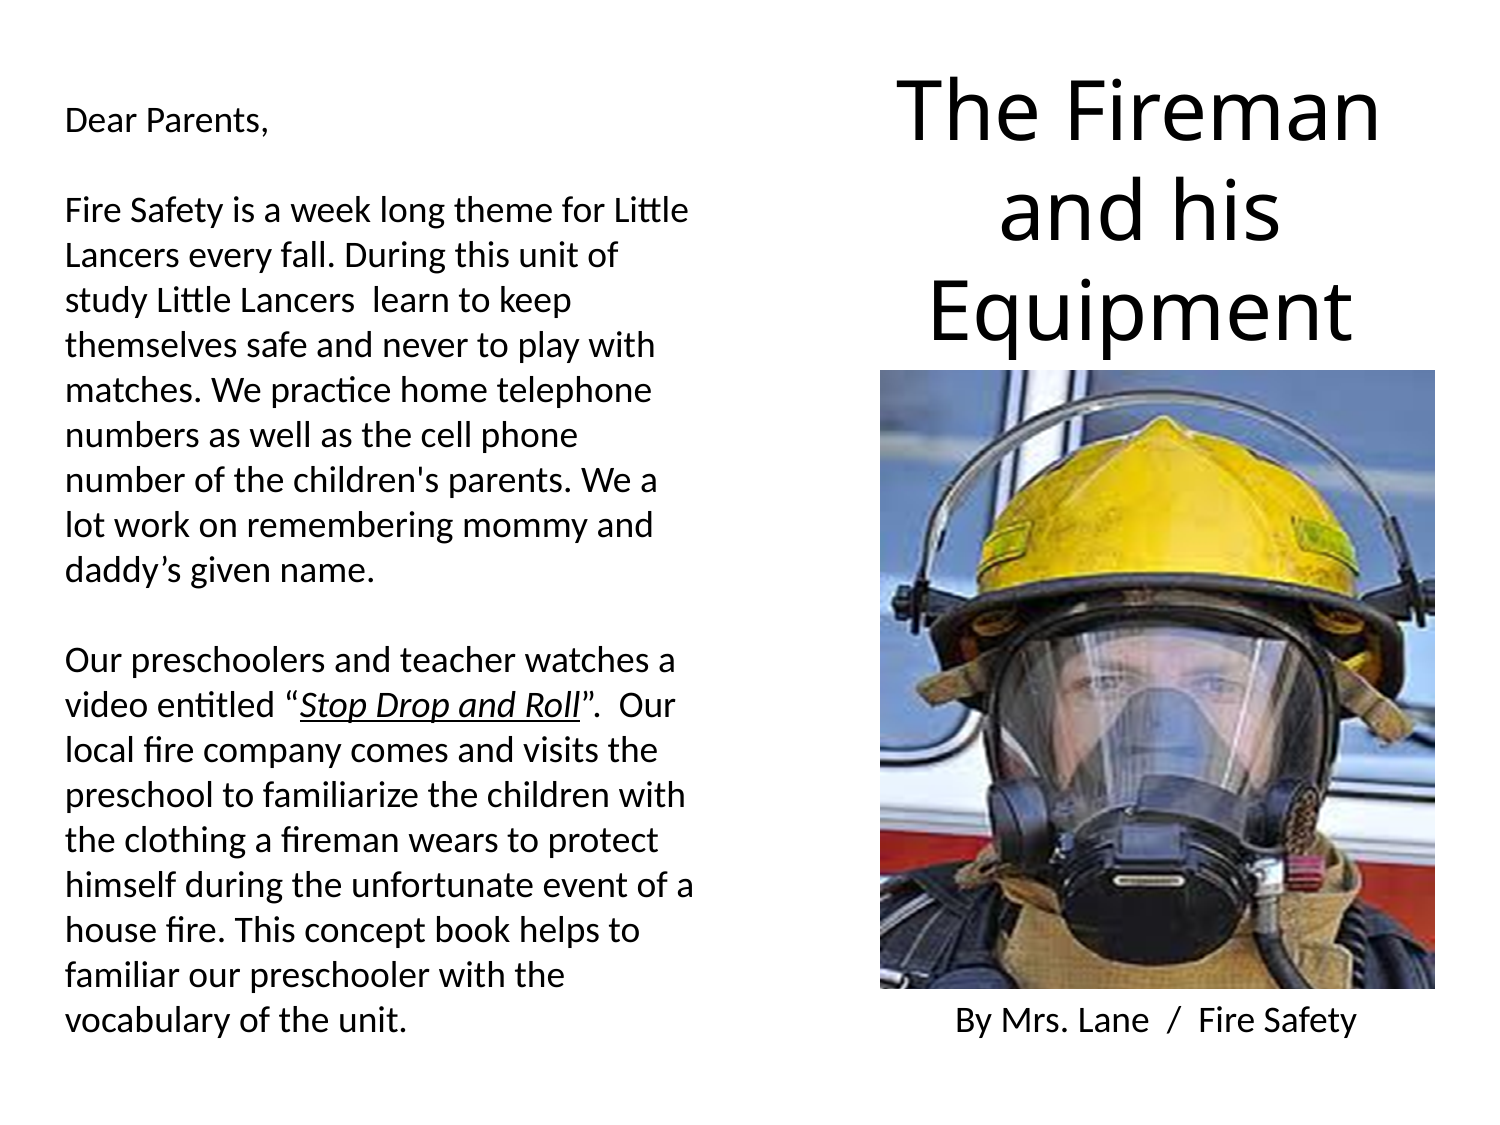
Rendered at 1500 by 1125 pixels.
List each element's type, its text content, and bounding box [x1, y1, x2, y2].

text_box The Fireman and his Equipment [846, 50, 1434, 410]
subtitle By Mrs. Lane / Fire Safety [891, 997, 1430, 1088]
text_box Dear Parents, Fire Safety is a week long theme for Little Lancers every fall. During this unit of study Little Lancers learn to keep themselves safe and never to play with matches. We practice home telephone numbers as well as the cell phone number of the children's parents. We a lot work on remembering mommy and daddy’s given name. Our preschoolers and teacher watches a video entitled “Stop Drop and Roll”. Our local fire company comes and visits the preschool to familiarize the children with the clothing a fireman wears to protect himself during the unfortunate event of a house fire. This concept book helps to familiar our preschooler with the vocabulary of the unit. [49, 87, 713, 1048]
picture [880, 370, 1435, 990]
